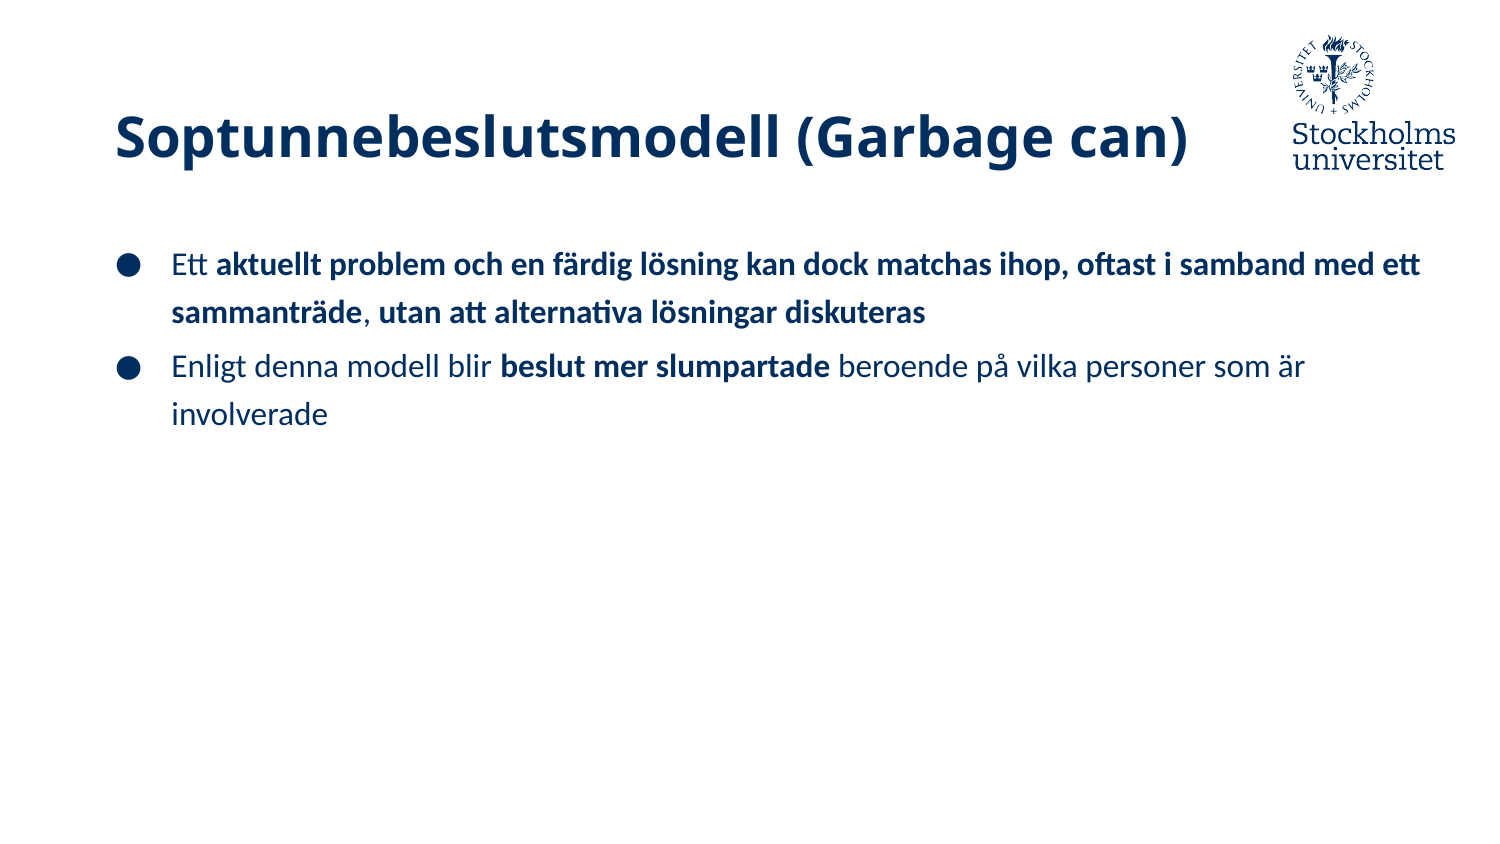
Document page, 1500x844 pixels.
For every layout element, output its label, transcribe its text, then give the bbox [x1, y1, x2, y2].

title Soptunnebeslutsmodell (Garbage can) [100, 94, 1225, 193]
list Ett aktuellt problem och en färdig lösning kan dock matchas ihop, oftast i samband med ett sammanträde, utan att alternativa lösningar diskuteras Enligt denna modell blir beslut mer slumpartade beroende på vilka personer som är involverade [100, 226, 1450, 759]
picture [1293, 35, 1455, 170]
